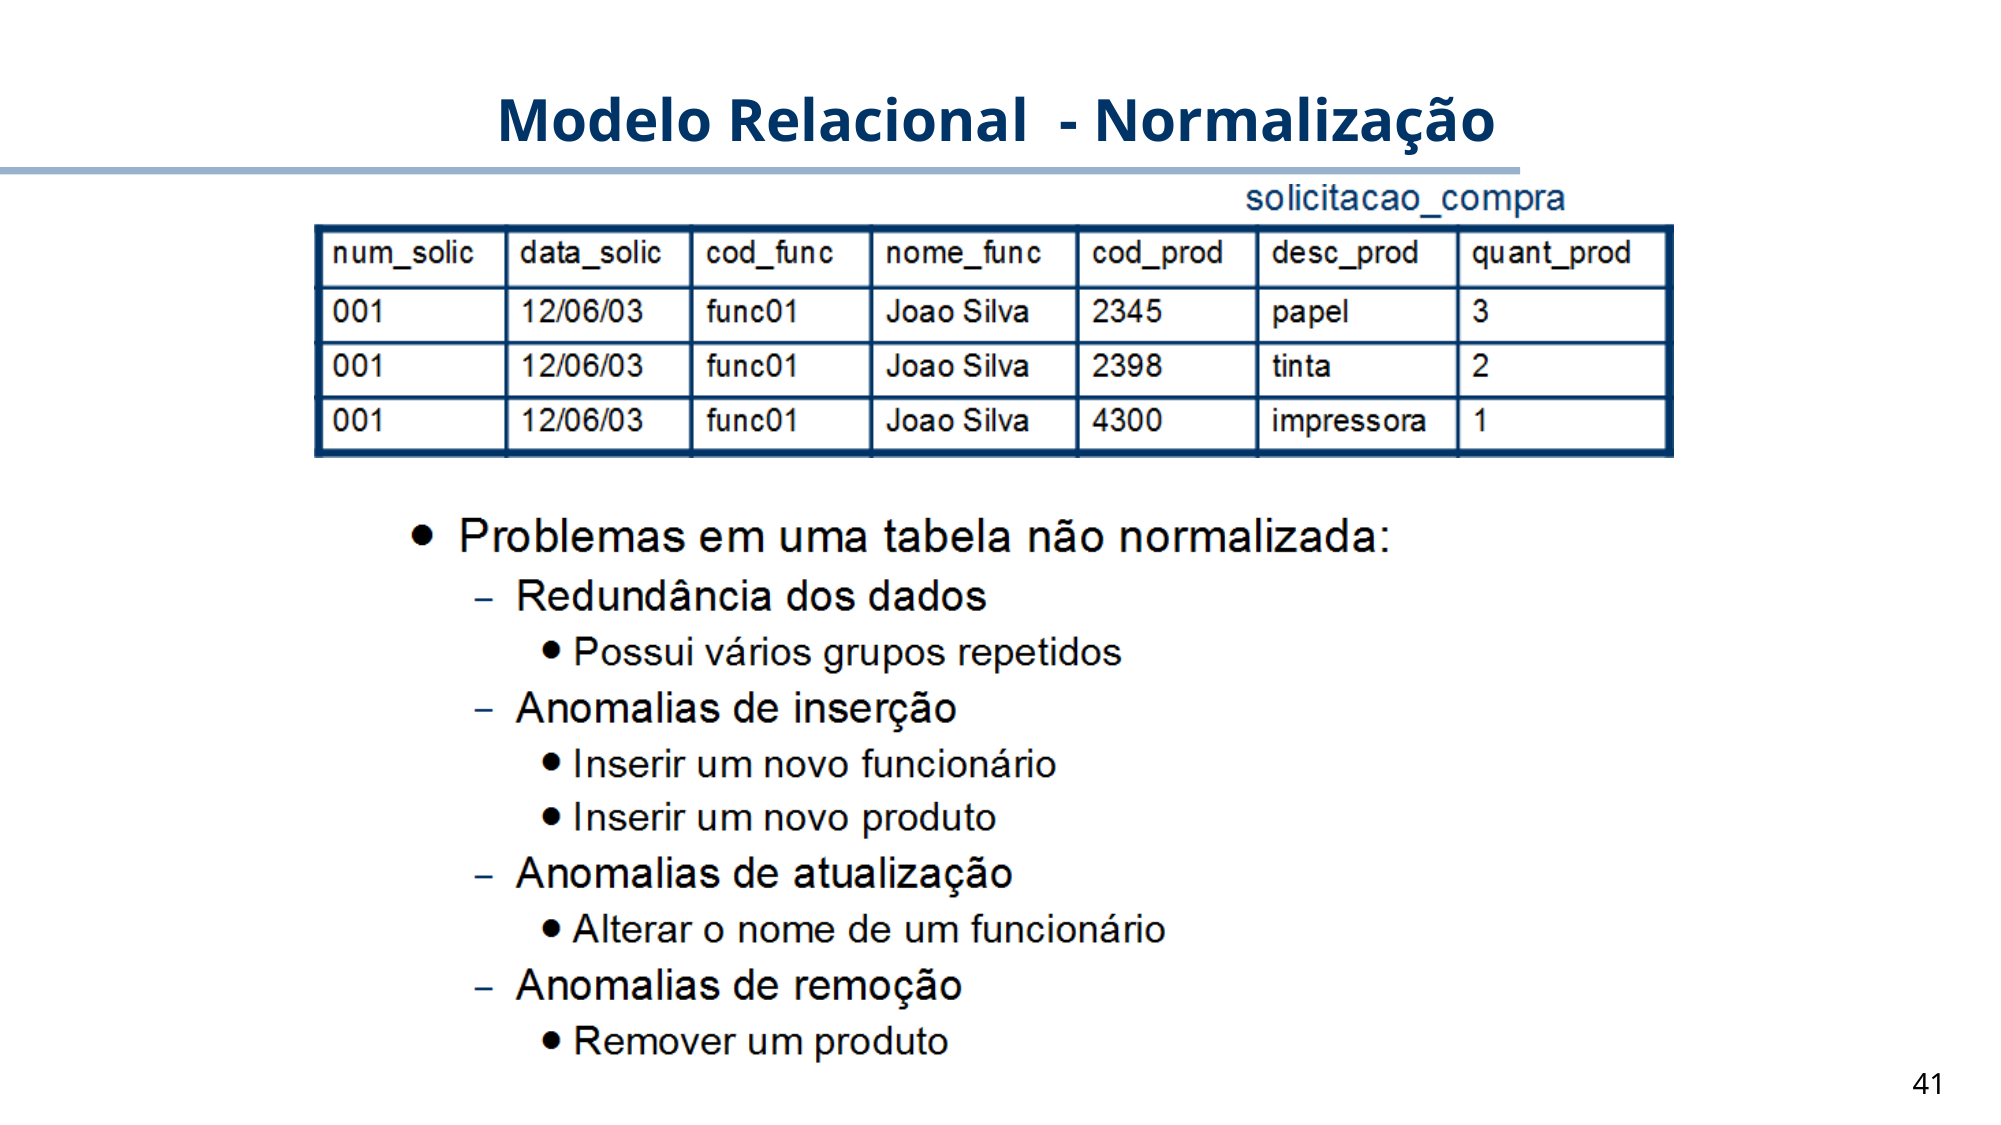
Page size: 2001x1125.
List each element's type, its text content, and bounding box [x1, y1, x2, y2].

slide_number 41 [1897, 1070, 1975, 1113]
title Modelo Relacional - Normalização [326, 75, 1666, 161]
picture [314, 184, 1674, 459]
picture [397, 503, 1557, 1072]
